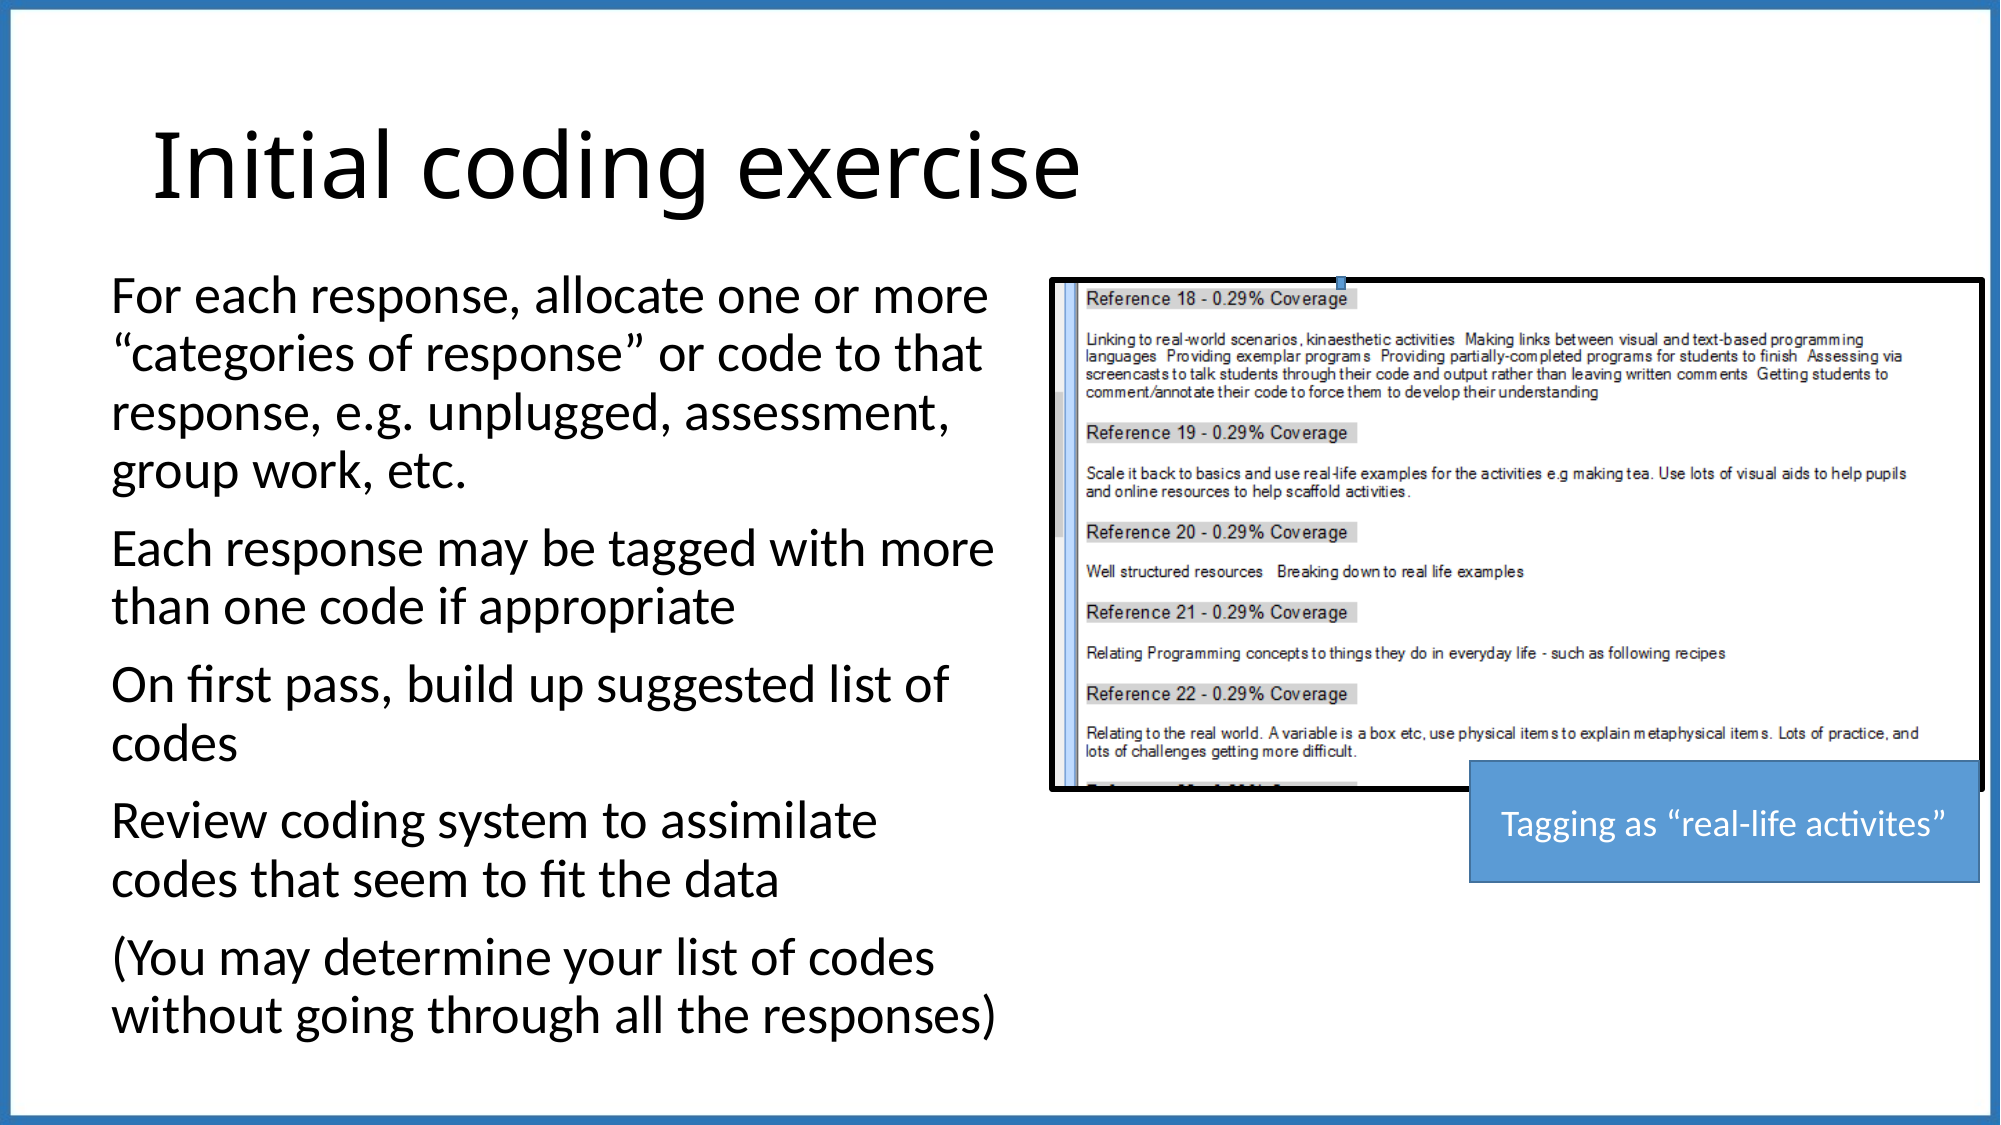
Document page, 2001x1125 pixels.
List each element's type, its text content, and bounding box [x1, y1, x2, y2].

picture [0, 0, 2000, 1125]
text_box [1336, 276, 1346, 283]
list For each response, allocate one or more “categories of response” or code to that response, e.g. unplugged, assessment, group work, etc. Each response may be tagged with more than one code if appropriate On first pass, build up suggested list of codes Review coding system to assimilate codes that seem to fit the data (You may determine your list of codes without going through all the responses) [96, 259, 1017, 1074]
text_box Tagging as “real-life activites” [1469, 760, 1980, 883]
title Initial coding exercise [137, 59, 1863, 278]
